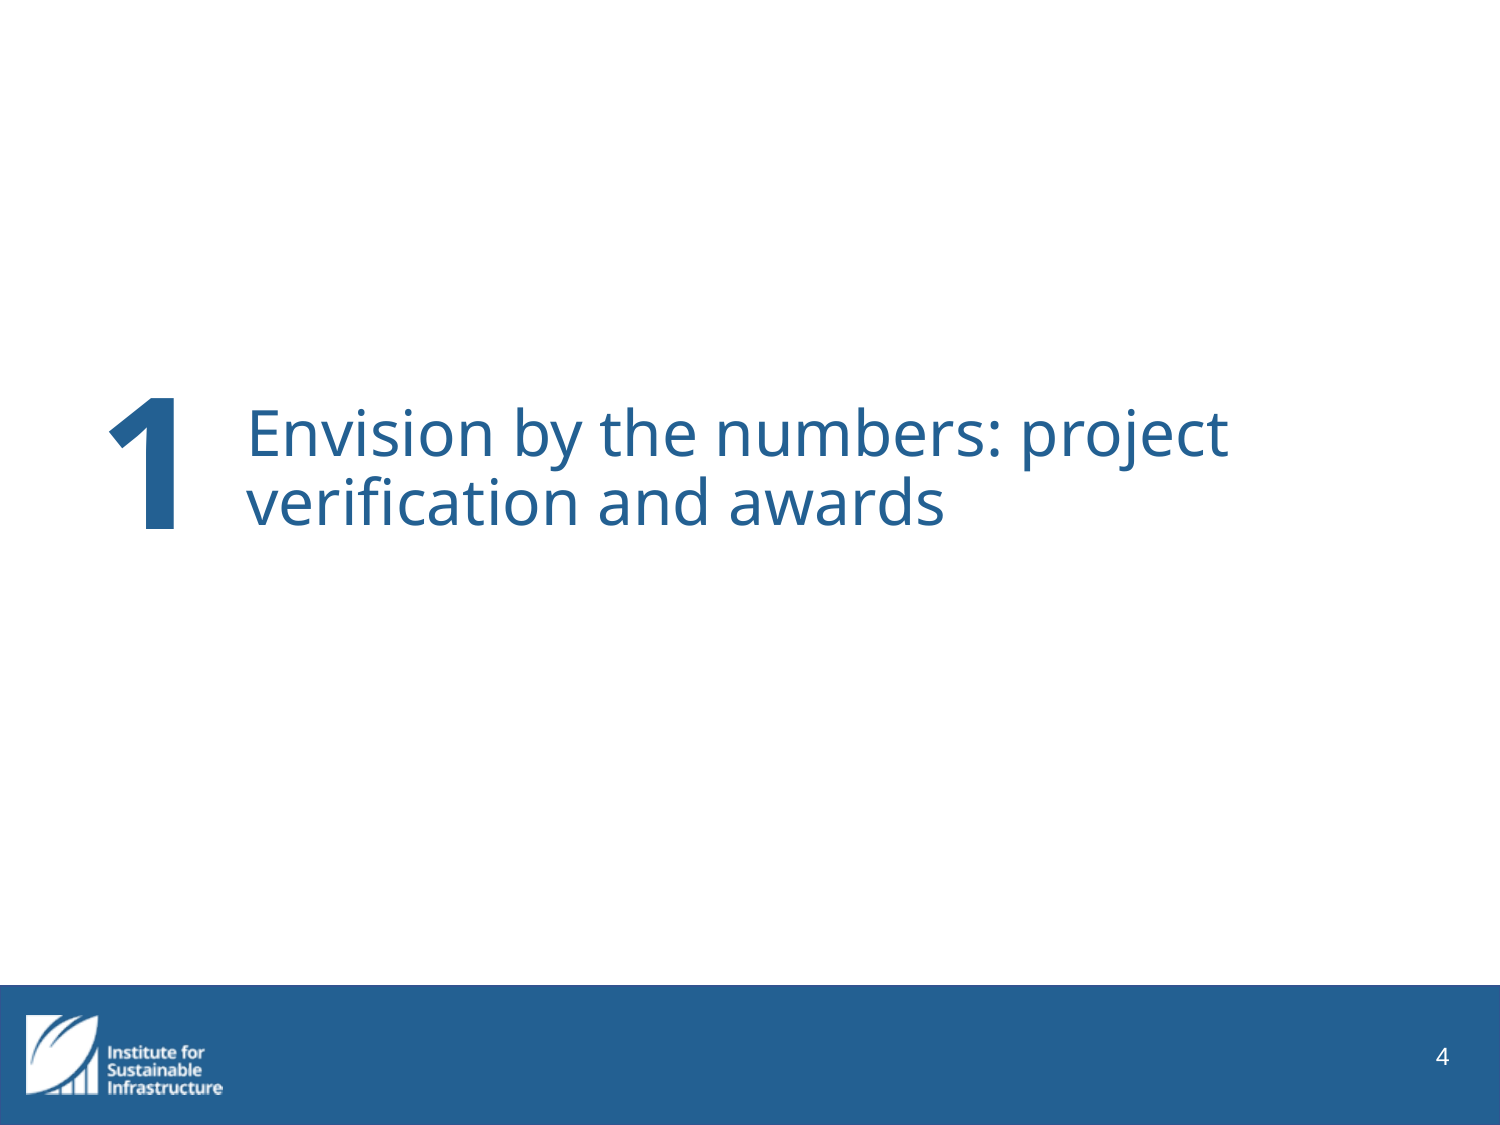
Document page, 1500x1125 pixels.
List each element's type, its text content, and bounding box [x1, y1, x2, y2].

text_box Envision by the numbers: project verification and awards [231, 393, 1465, 548]
picture [26, 1015, 223, 1095]
title 1 [83, 414, 177, 527]
slide_number 4 [1292, 1025, 1465, 1086]
